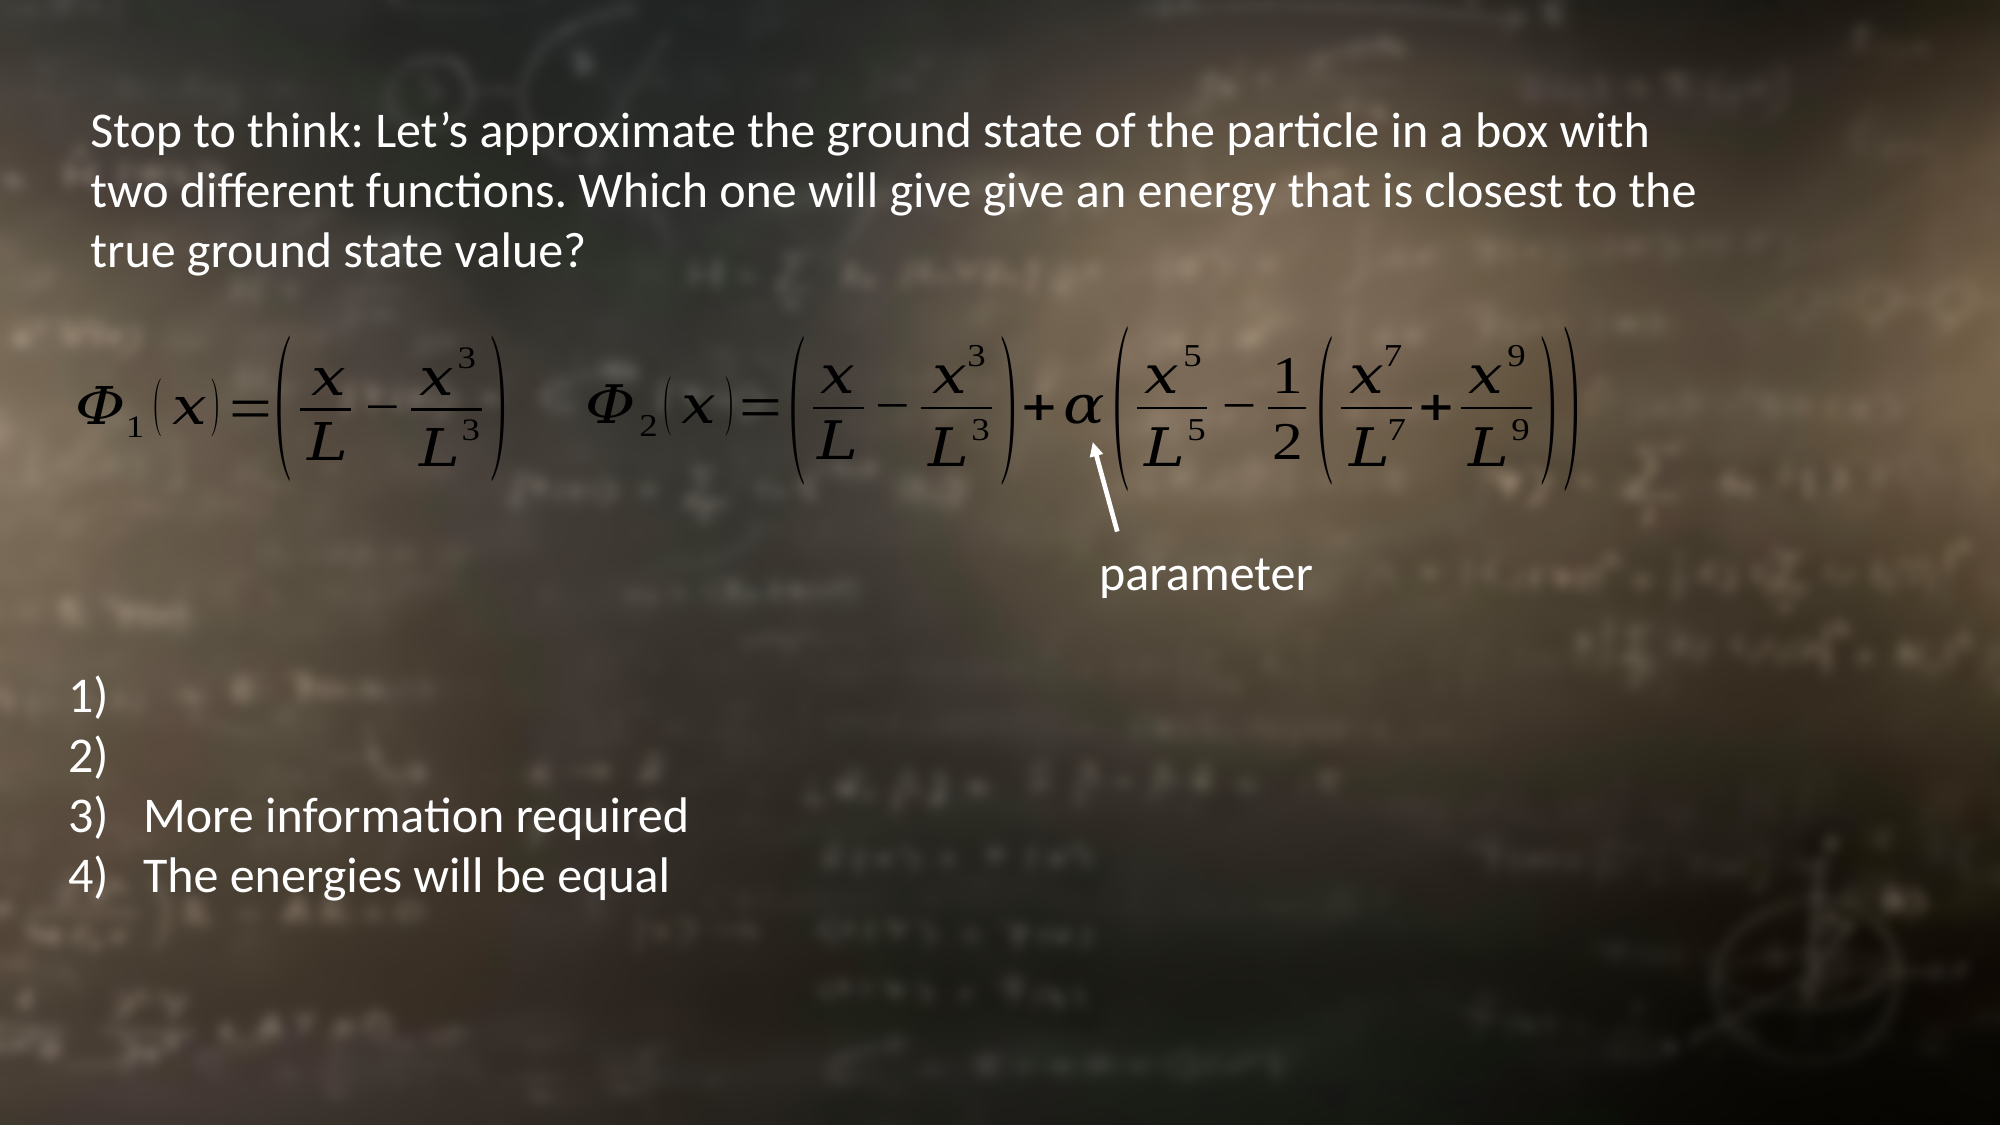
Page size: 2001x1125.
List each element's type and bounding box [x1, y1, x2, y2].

text_box [1092, 442, 1118, 532]
picture [0, 0, 2000, 1125]
